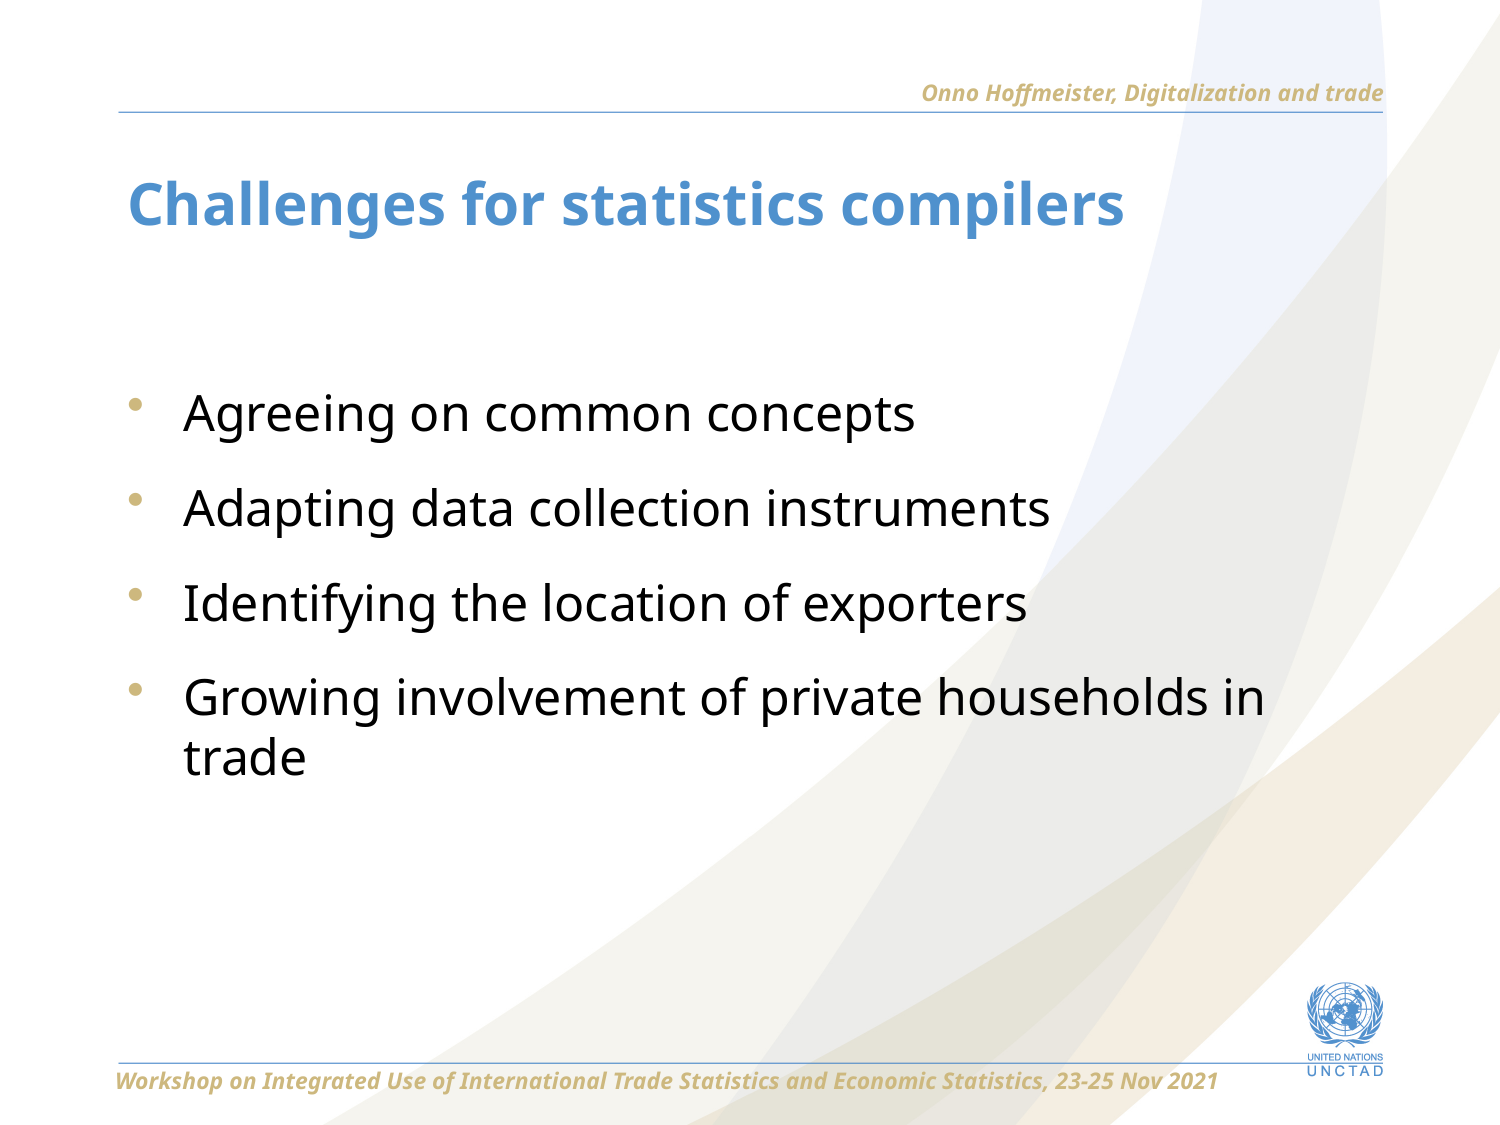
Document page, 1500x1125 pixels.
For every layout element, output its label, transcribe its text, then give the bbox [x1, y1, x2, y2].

list Agreeing on common concepts Adapting data collection instruments Identifying the location of exporters Growing involvement of private households in trade [112, 373, 1400, 705]
list Onno Hoffmeister, Digitalization and trade [277, 70, 1400, 116]
text_box Workshop on Integrated Use of International Trade Statistics and Economic Statistics, 23-25 Nov 2021 [100, 1059, 1329, 1103]
picture [0, 0, 1500, 1125]
title Challenges for statistics compilers [112, 149, 1400, 256]
